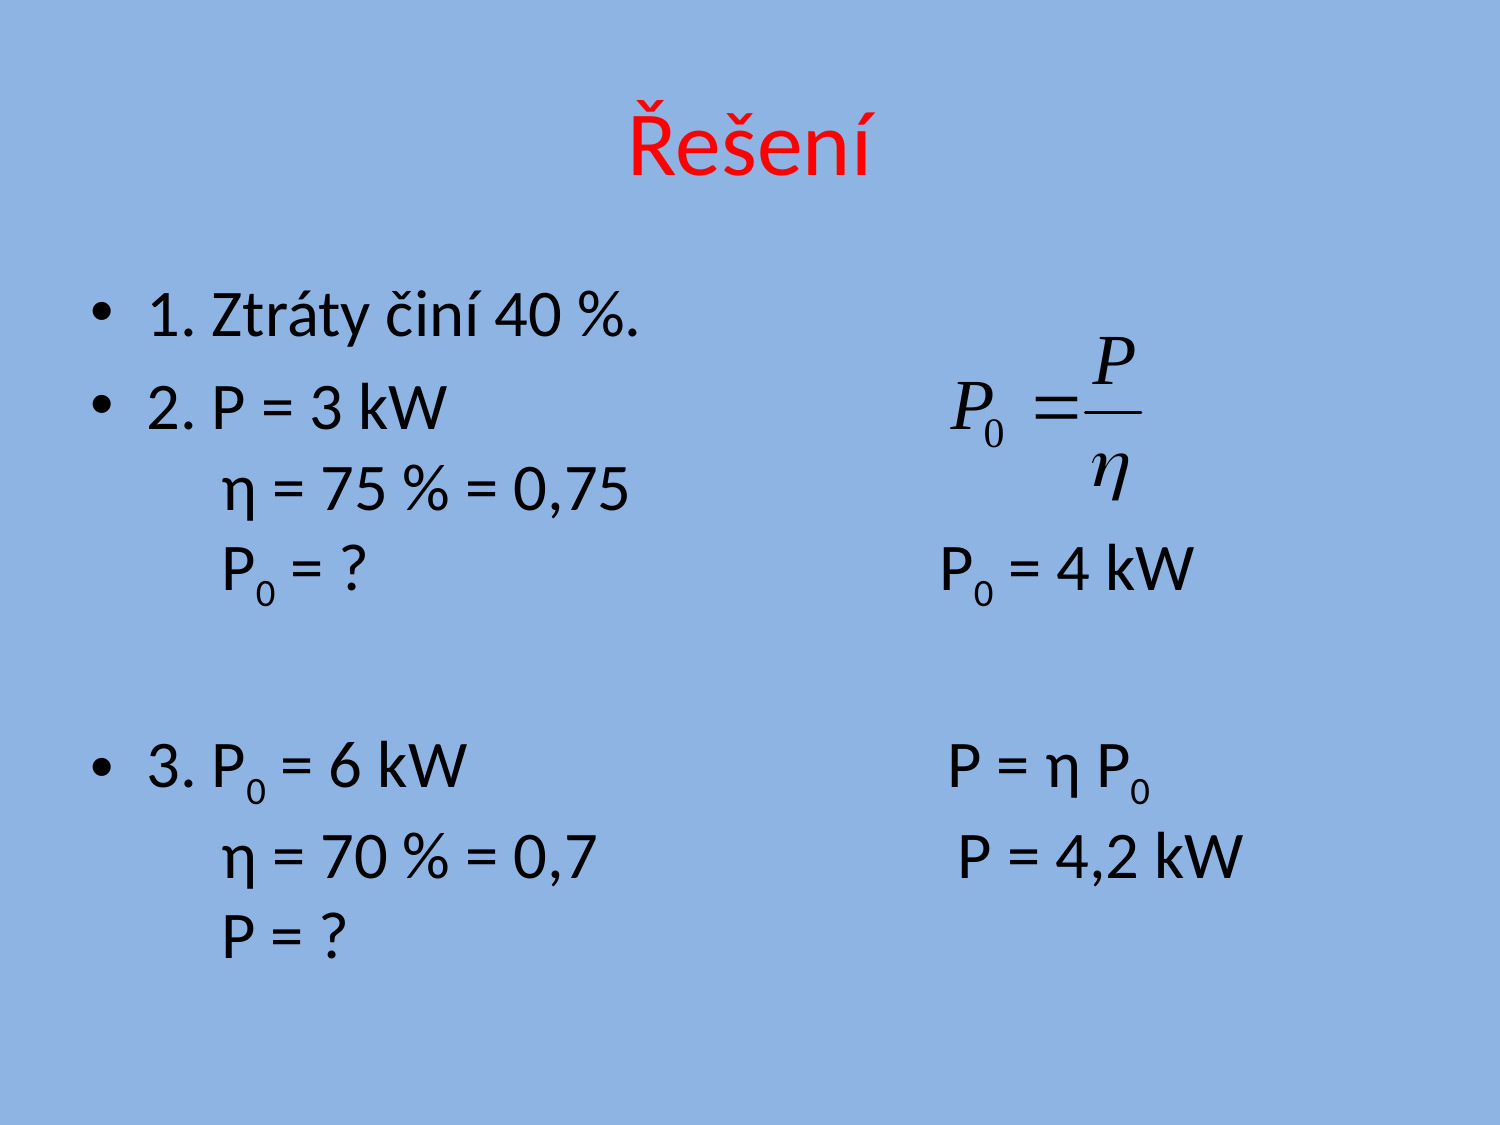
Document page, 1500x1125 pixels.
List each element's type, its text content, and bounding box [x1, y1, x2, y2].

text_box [937, 316, 1159, 514]
list 1. Ztráty činí 40 %. 2. P = 3 kW η = 75 % = 0,75 P0 = ? P0 = 4 kW 3. P0 = 6 kW P = η P0 η = 70 % = 0,7 P = 4,2 kW P = ? [75, 262, 1425, 1005]
title Řešení [75, 45, 1425, 233]
